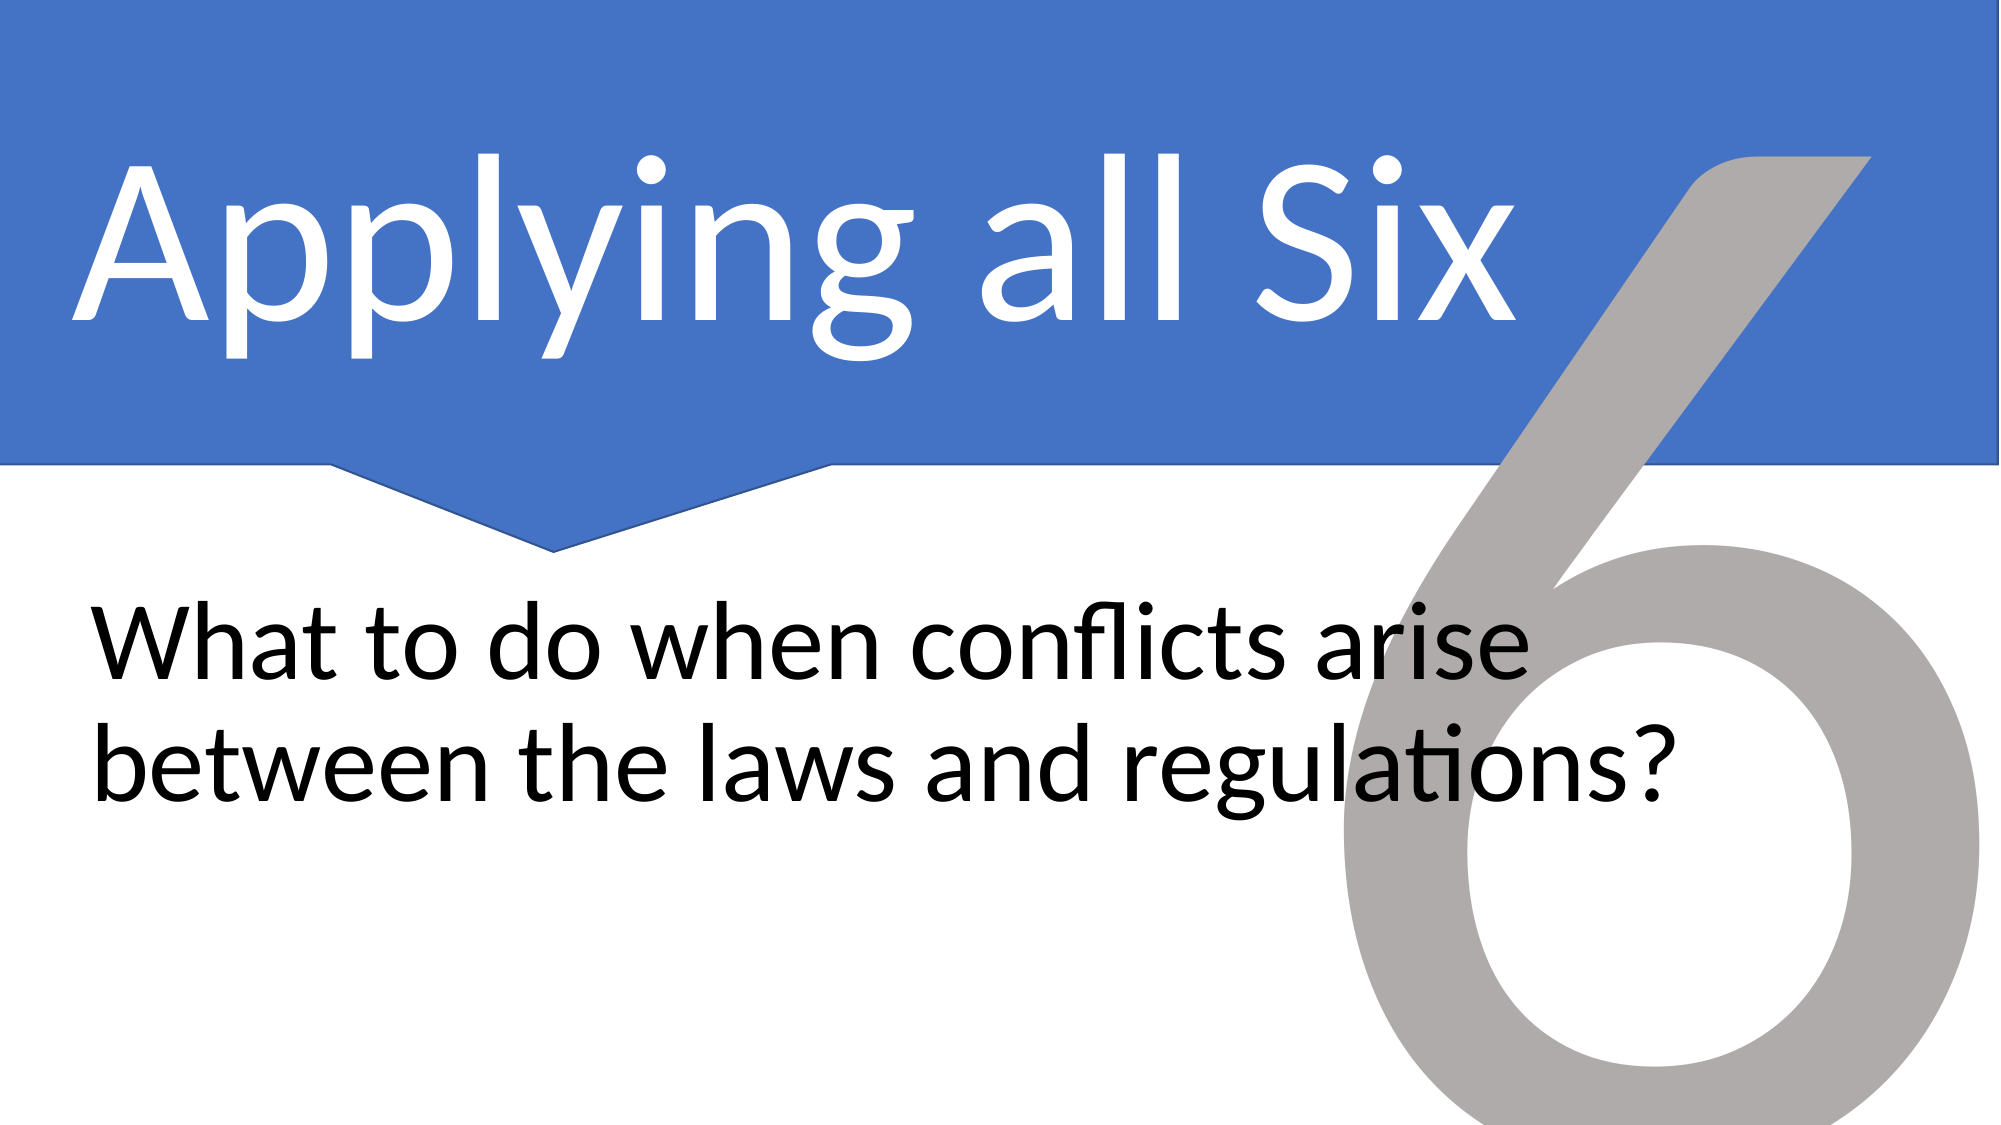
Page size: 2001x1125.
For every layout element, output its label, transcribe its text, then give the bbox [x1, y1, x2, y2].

list What to do when conflicts arise between the laws and regulations? [75, 575, 1963, 913]
text_box Applying all Six [57, 73, 1536, 376]
text_box [0, 0, 1262, 554]
text_box 6 [1262, 0, 2000, 1125]
